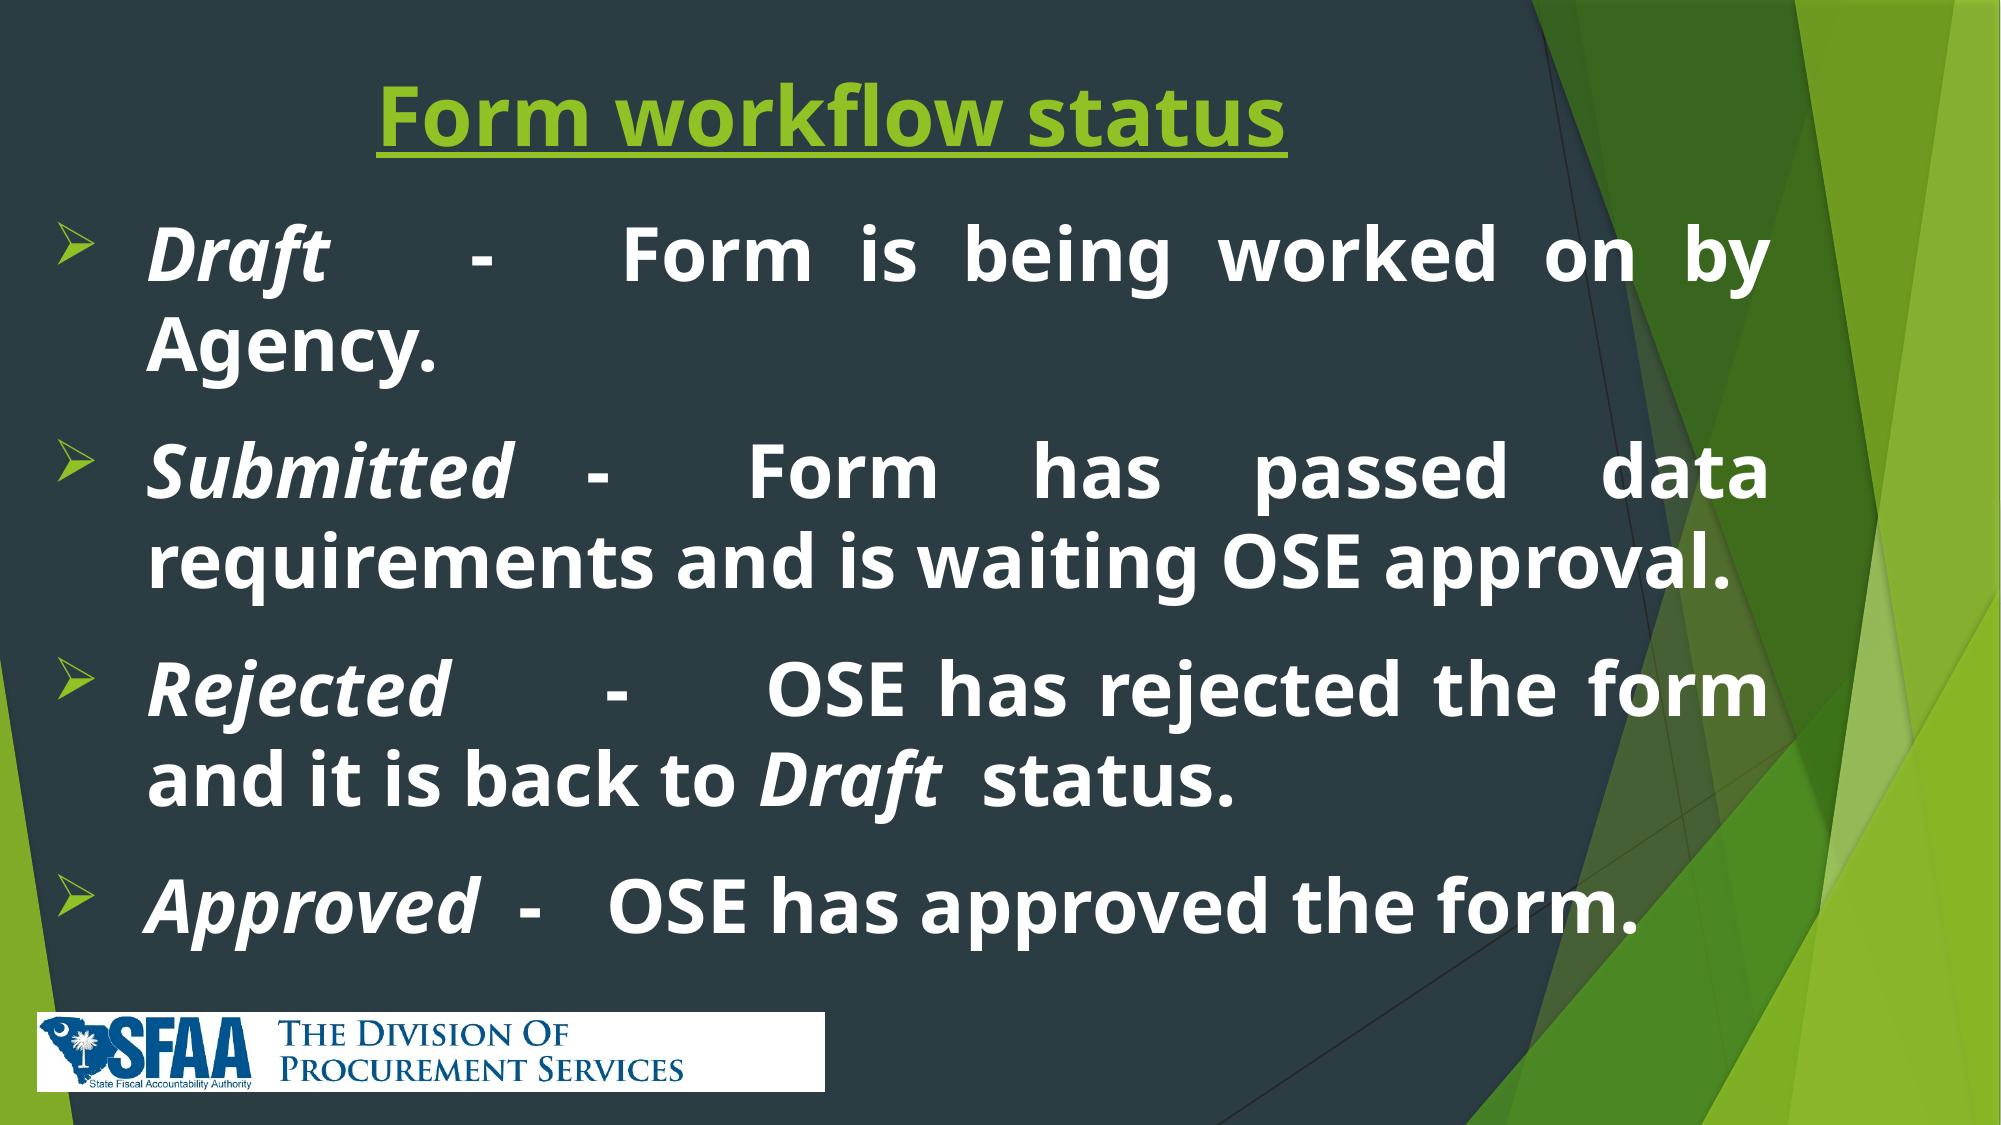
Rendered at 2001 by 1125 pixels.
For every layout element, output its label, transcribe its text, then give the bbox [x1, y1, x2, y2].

title Form workflow status [112, 33, 1552, 167]
list Draft - Form is being worked on by Agency. Submitted - Form has passed data requirements and is waiting OSE approval. Rejected - OSE has rejected the form and it is back to Draft status. Approved - OSE has approved the form. [0, 167, 1787, 988]
picture [36, 1011, 826, 1093]
